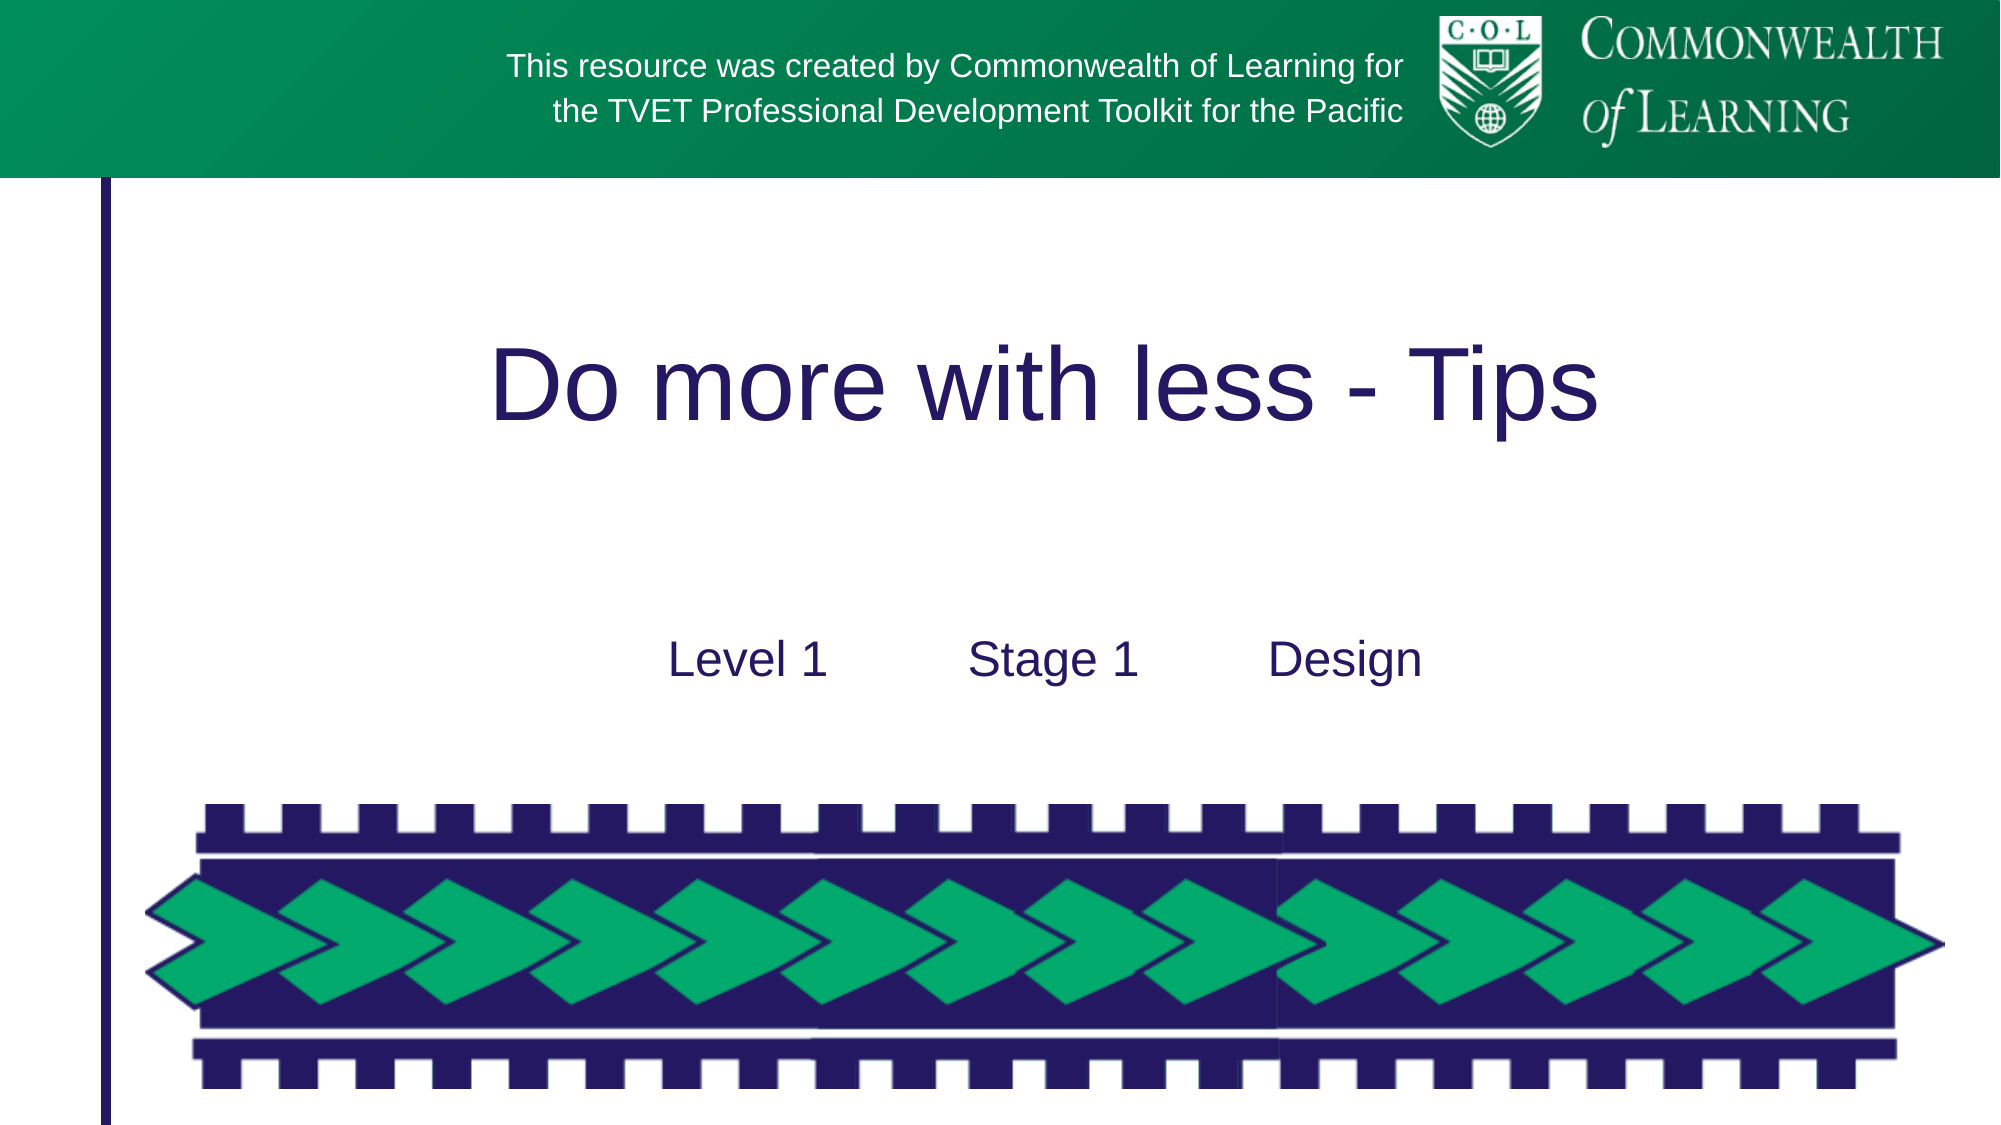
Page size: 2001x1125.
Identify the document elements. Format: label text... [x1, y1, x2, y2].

title Do more with less - Tips [145, 208, 1946, 565]
subtitle Level 1 Stage 1 Design [145, 626, 1945, 743]
picture [1437, 16, 1944, 150]
picture [145, 804, 1945, 1089]
